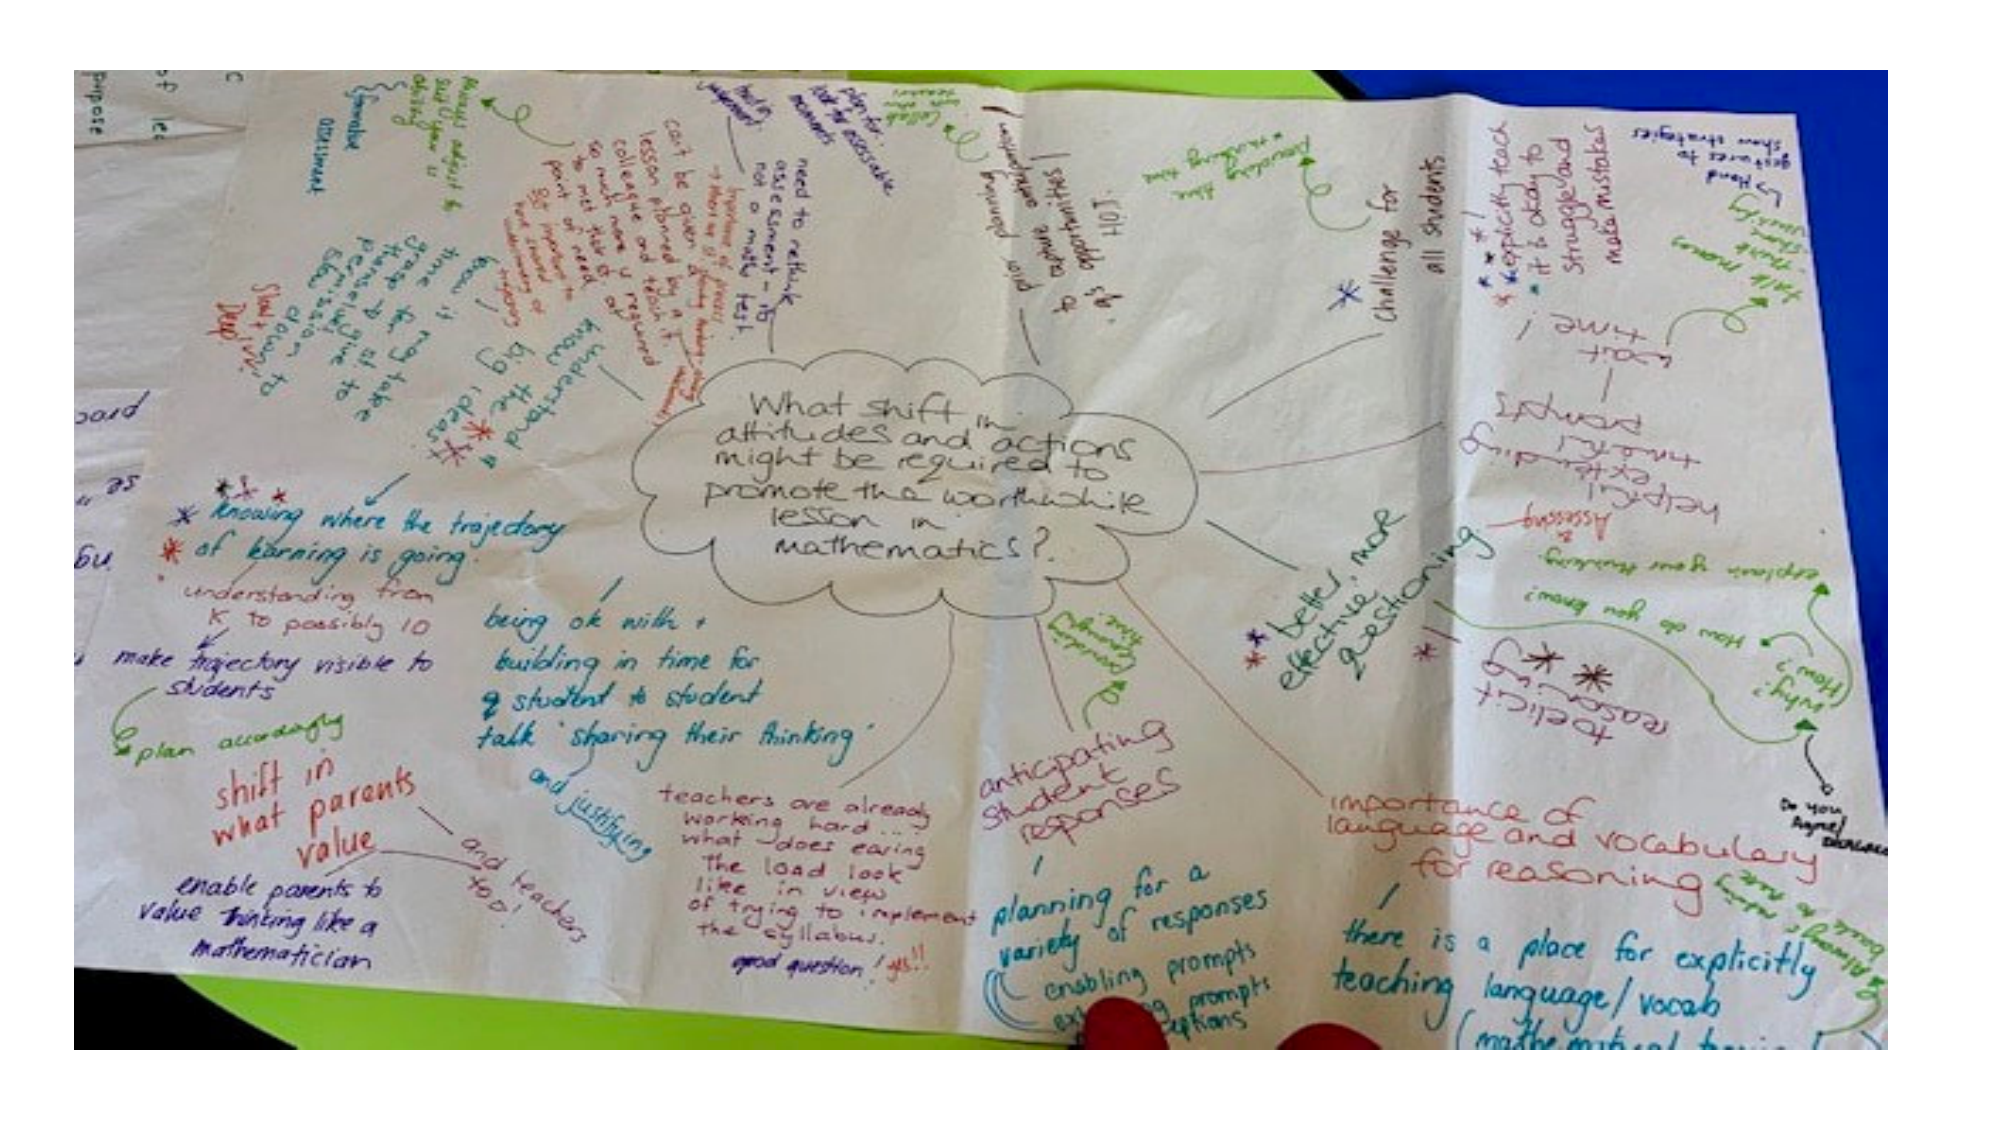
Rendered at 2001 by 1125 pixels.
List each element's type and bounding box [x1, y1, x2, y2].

picture [74, 70, 1889, 1050]
